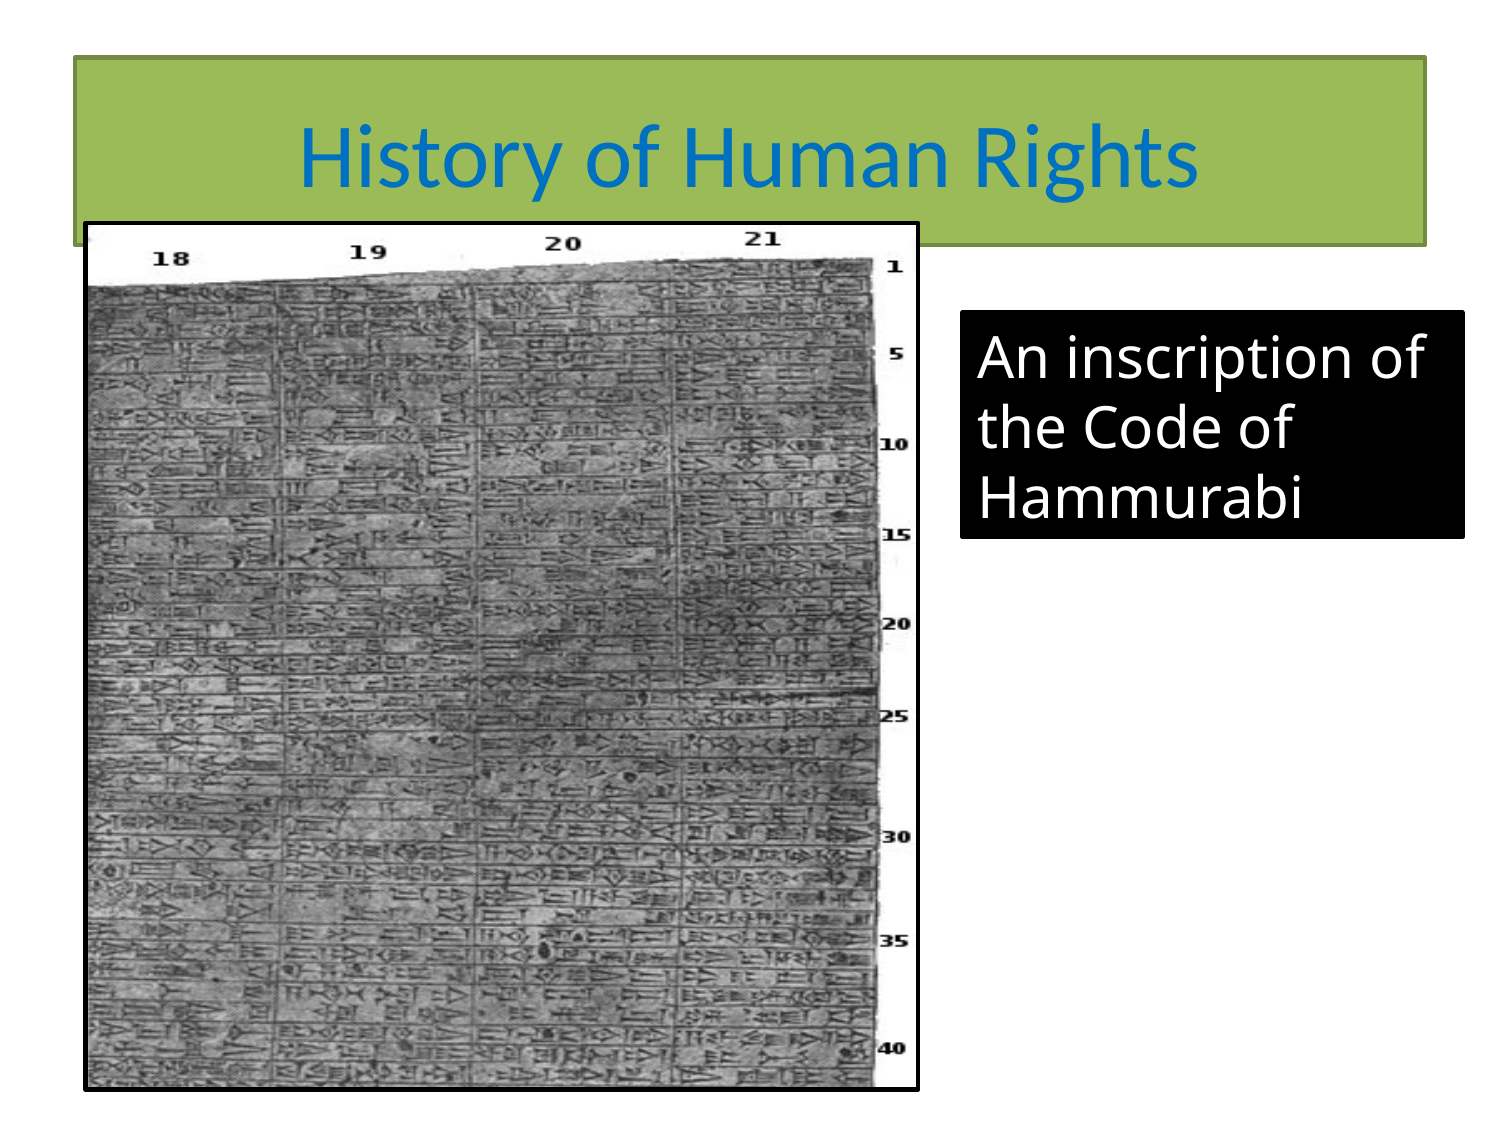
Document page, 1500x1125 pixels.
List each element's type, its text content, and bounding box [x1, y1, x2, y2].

title History of Human Rights [73, 55, 1427, 247]
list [87, 224, 917, 1088]
text_box An inscription of the Code of Hammurabi [960, 310, 1465, 539]
